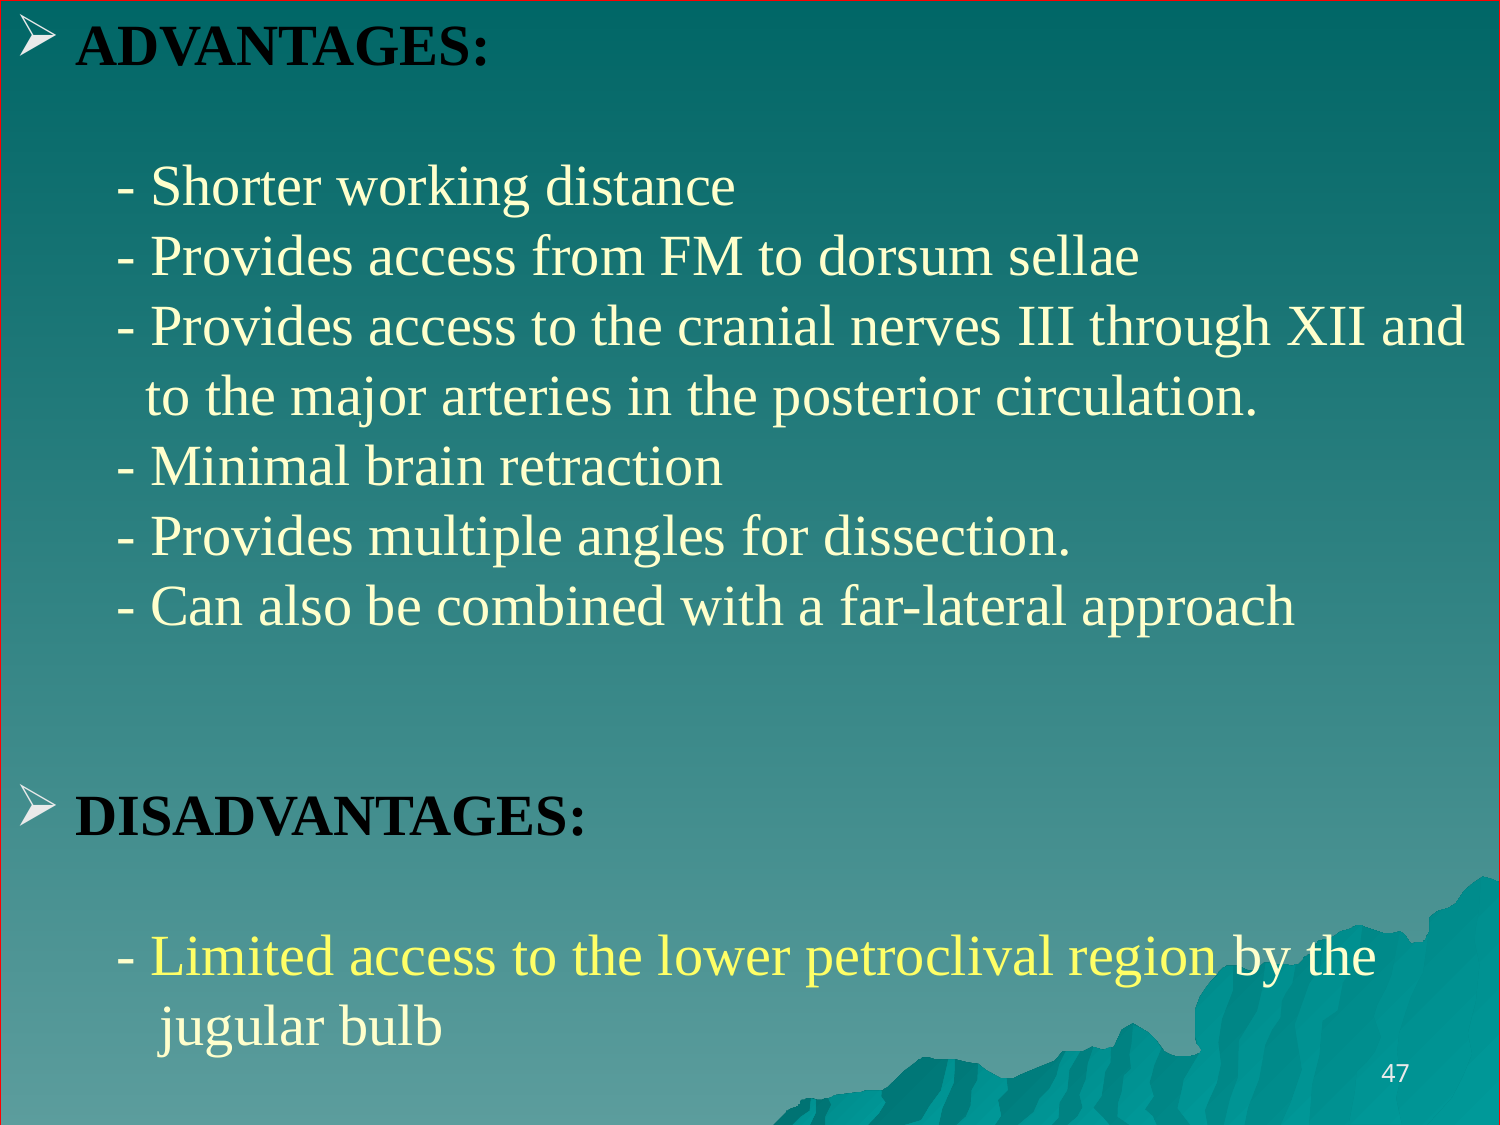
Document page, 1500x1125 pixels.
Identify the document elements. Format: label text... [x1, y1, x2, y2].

text_box ADVANTAGES: - Shorter working distance - Provides access from FM to dorsum sellae - Provides access to the cranial nerves III through XII and to the major arteries in the posterior circulation. - Minimal brain retraction - Provides multiple angles for dissection. - Can also be combined with a far-lateral approach DISADVANTAGES: - Limited access to the lower petroclival region by the jugular bulb [0, 0, 1500, 1125]
